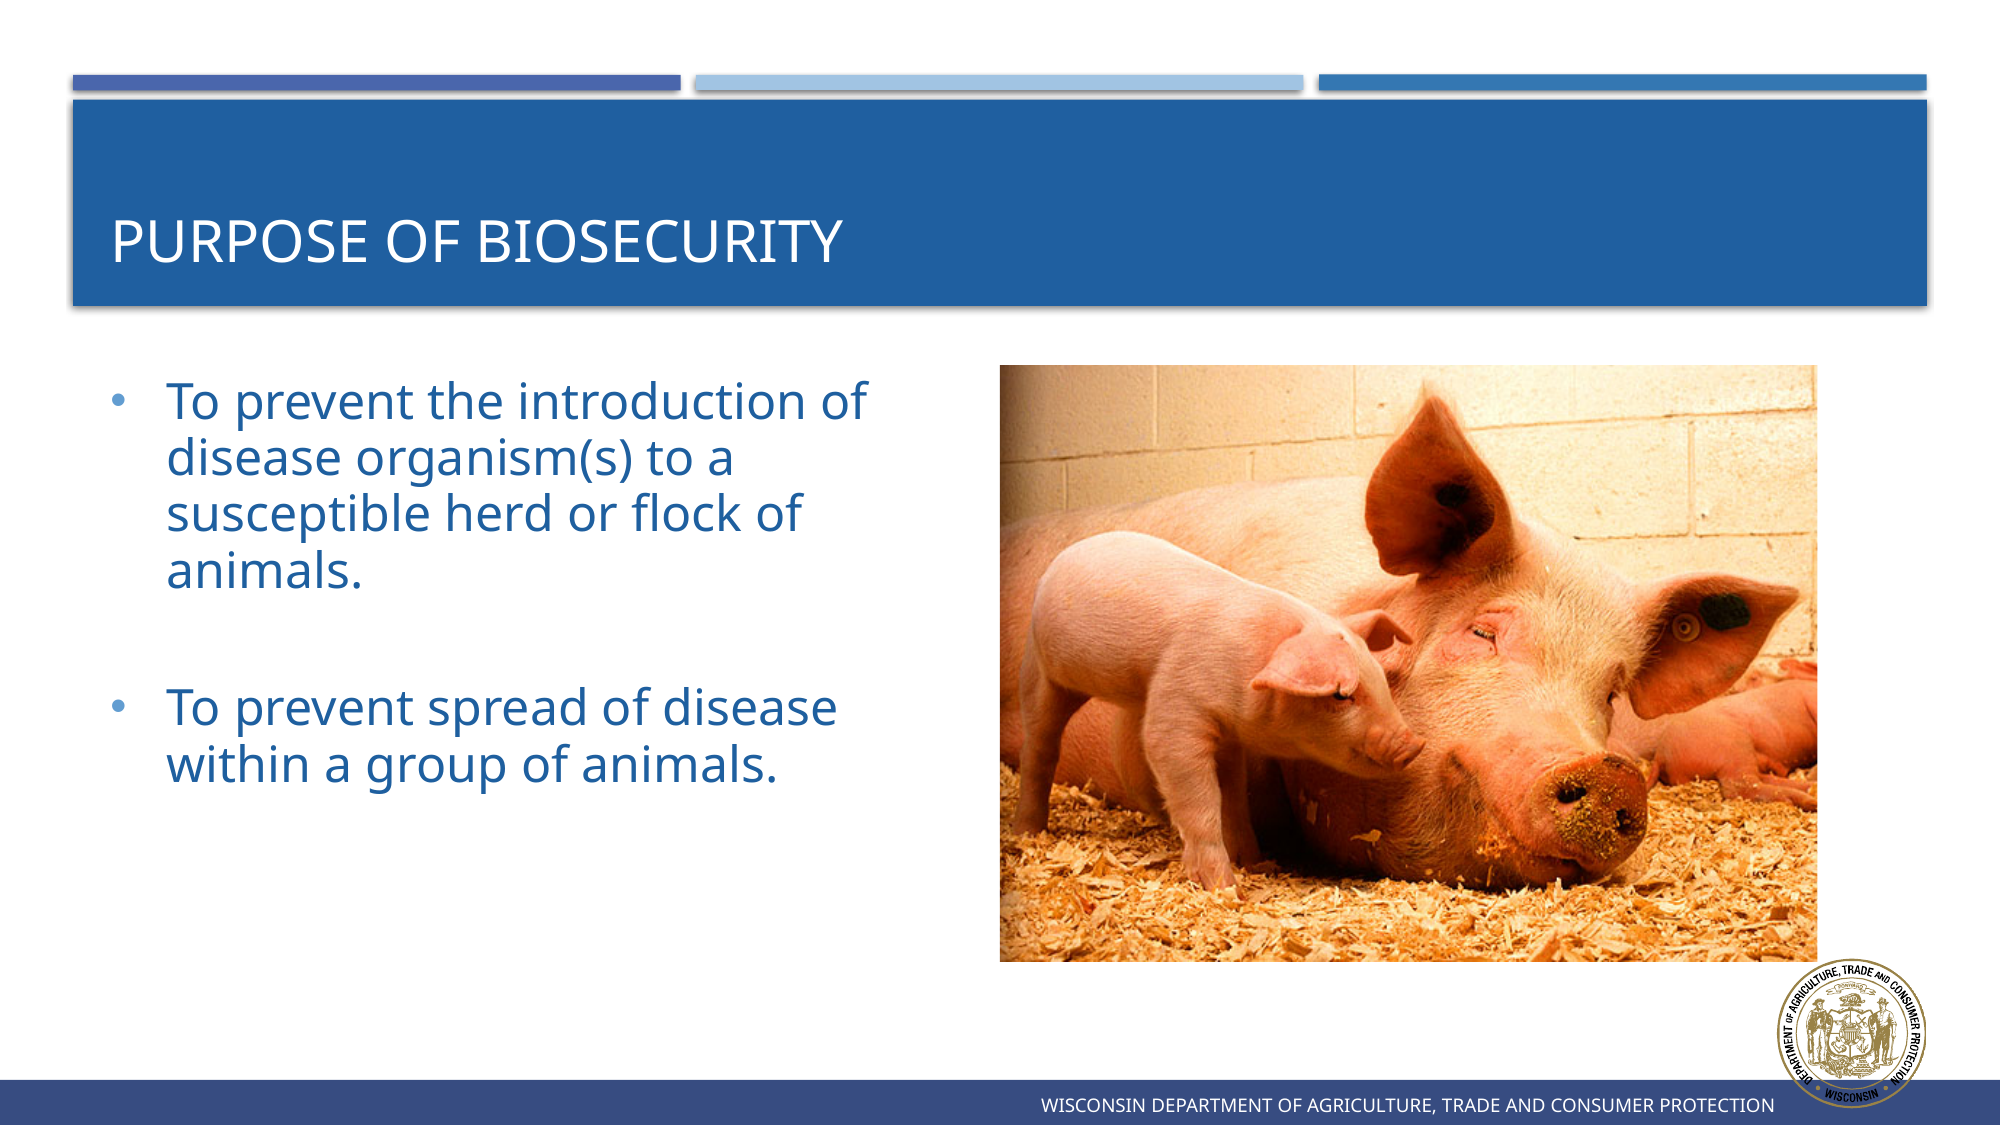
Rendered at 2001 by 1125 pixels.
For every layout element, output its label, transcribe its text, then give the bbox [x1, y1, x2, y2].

list To prevent the introduction of disease organism(s) to a susceptible herd or flock of animals. To prevent spread of disease within a group of animals. [95, 365, 985, 962]
title Purpose of Biosecurity [95, 119, 1905, 282]
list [999, 364, 1818, 962]
